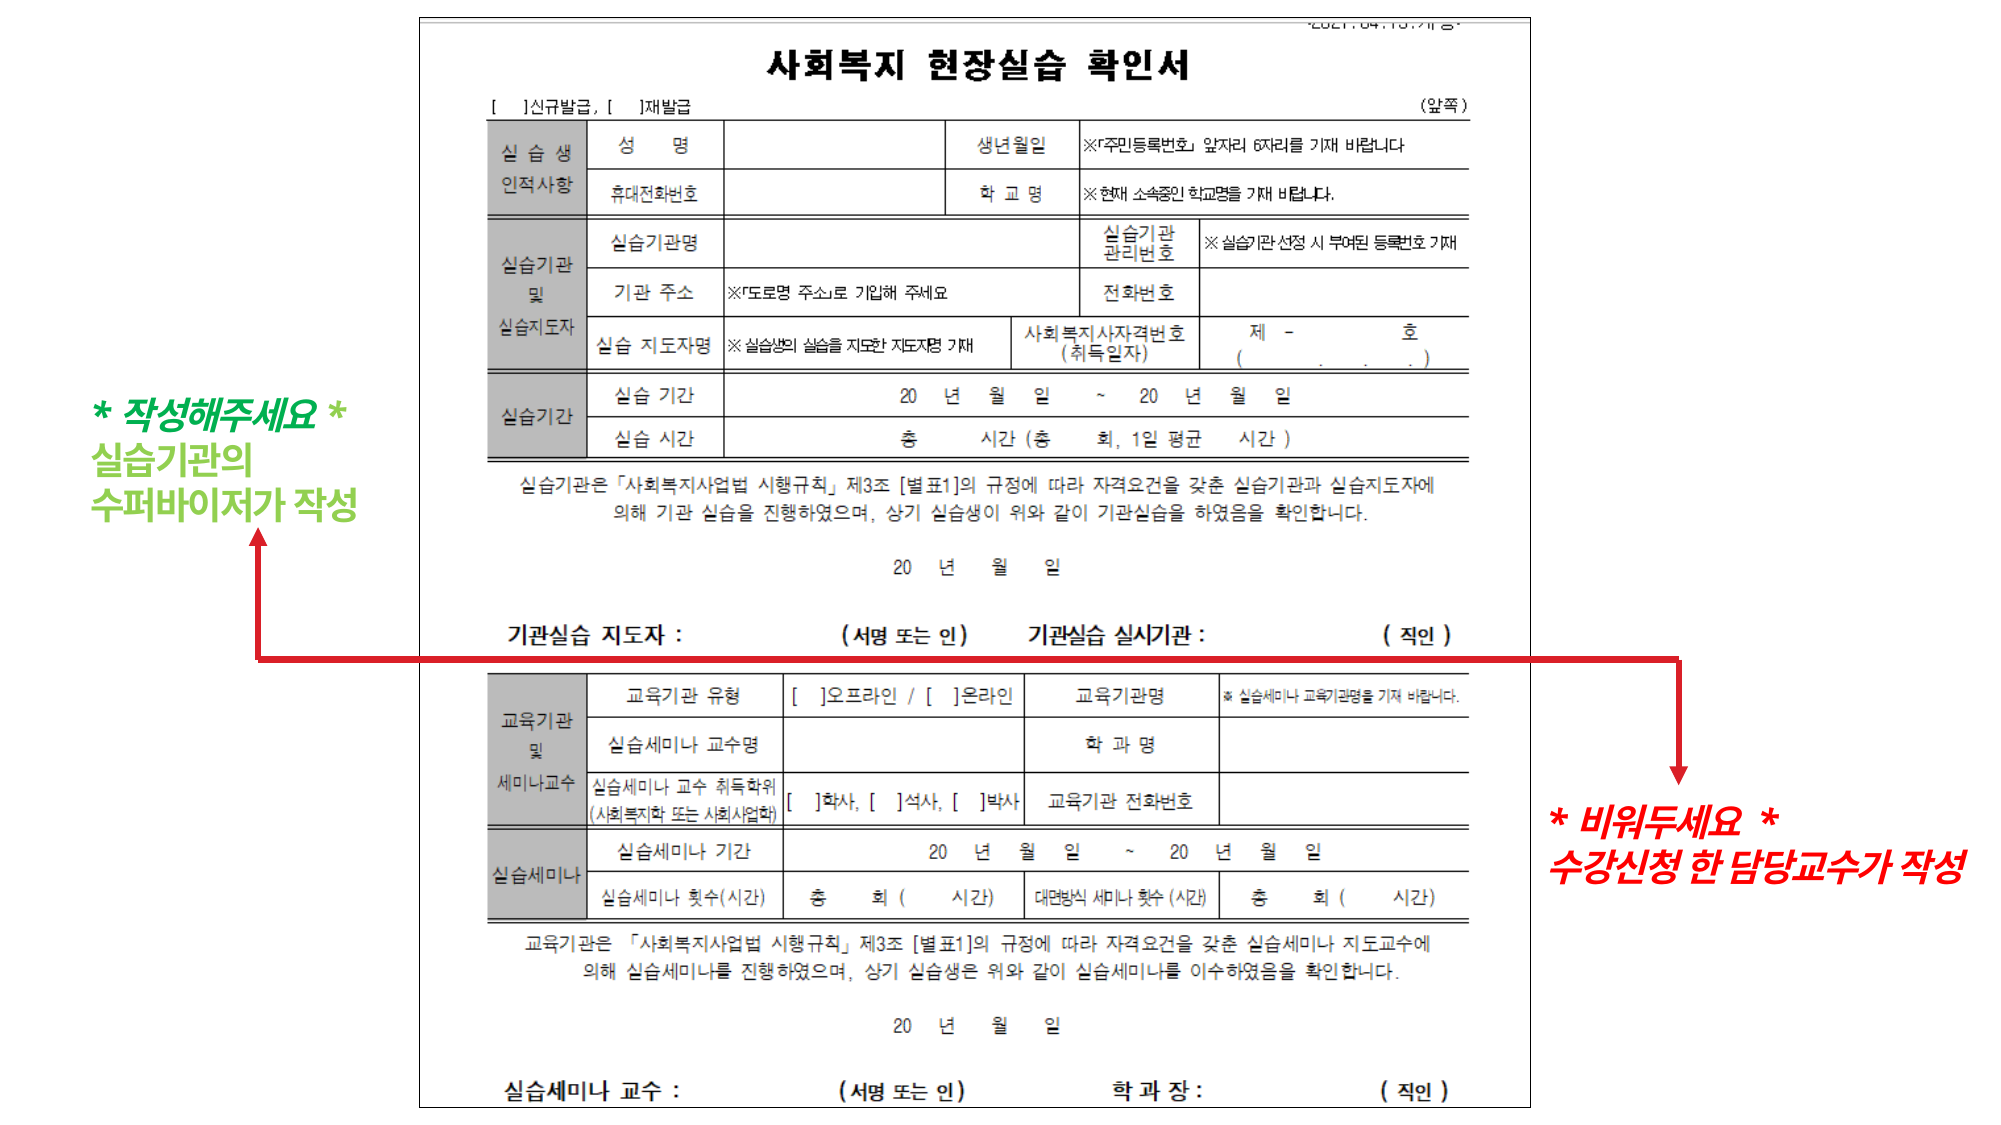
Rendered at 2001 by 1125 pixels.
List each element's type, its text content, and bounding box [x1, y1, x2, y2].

text_box *작성해주세요* 실습기관의 수퍼바이저가 작성 [75, 385, 376, 535]
picture [418, 786, 1532, 1108]
picture [418, 17, 1532, 526]
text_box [257, 526, 1679, 786]
text_box *비워두세요 * 수강신청 한 담당교수가 작성 [1537, 791, 1989, 897]
